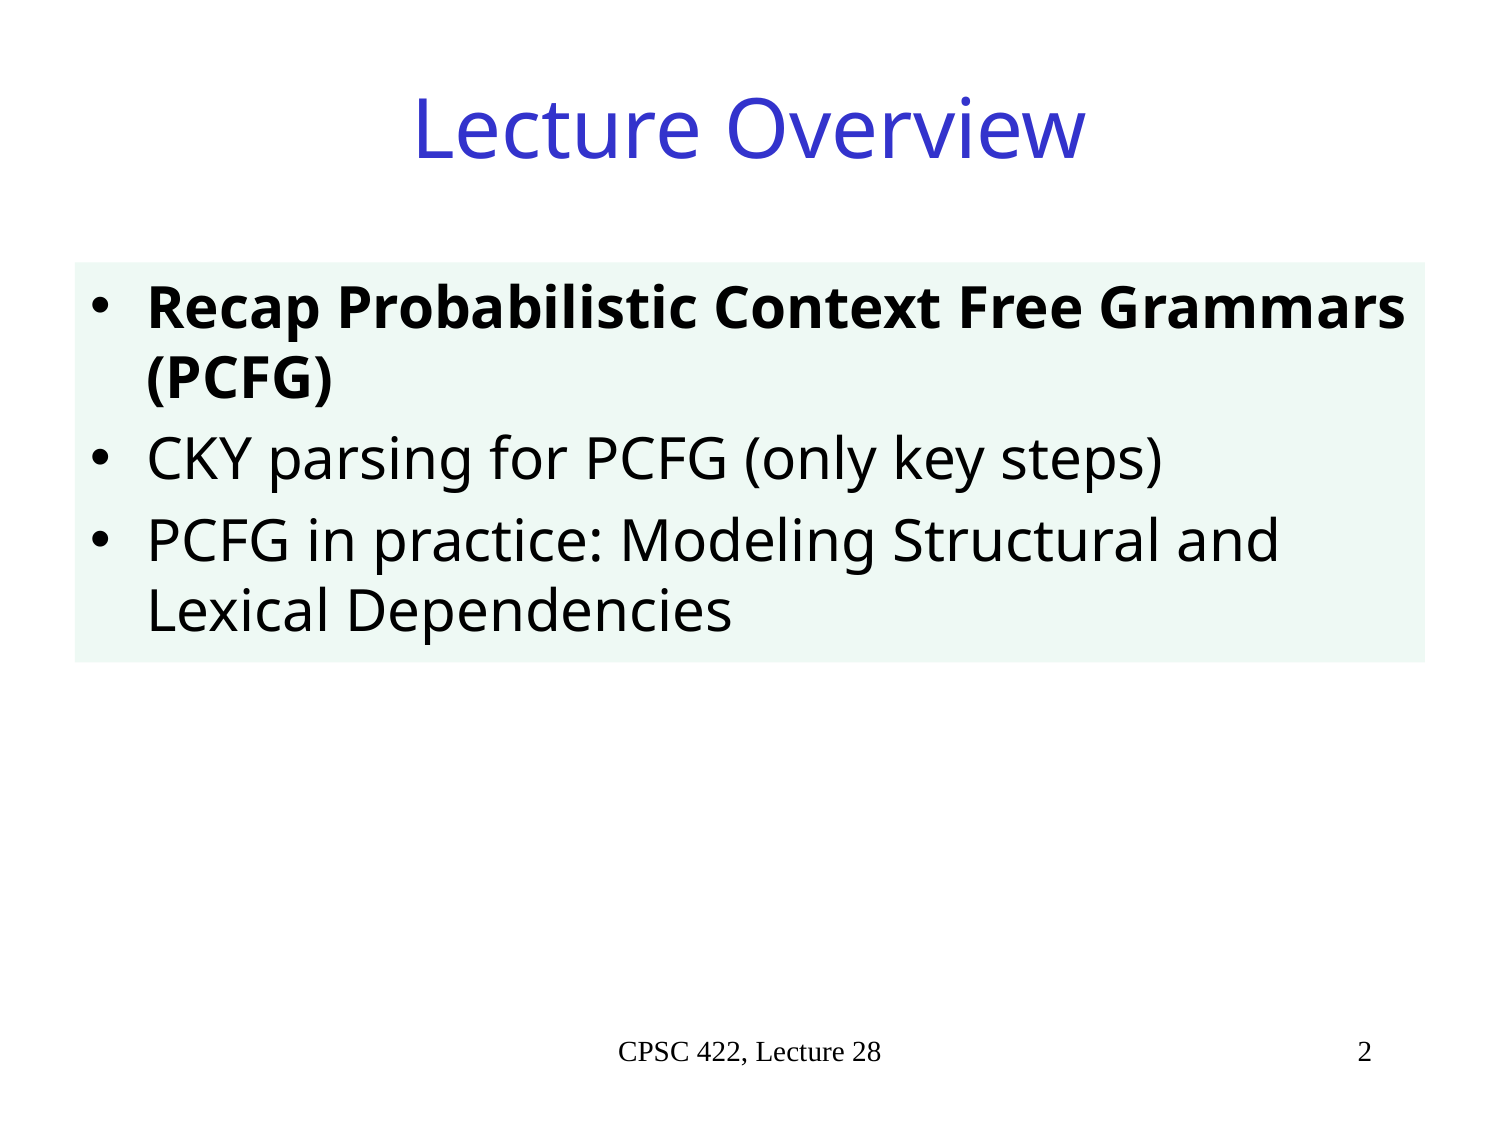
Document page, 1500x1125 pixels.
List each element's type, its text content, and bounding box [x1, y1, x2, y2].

title Lecture Overview [111, 30, 1388, 219]
footer CPSC 422, Lecture 28 [512, 1024, 988, 1101]
text_box Recap Probabilistic Context Free Grammars (PCFG) CKY parsing for PCFG (only key steps) PCFG in practice: Modeling Structural and Lexical Dependencies [74, 262, 1425, 663]
slide_number 2 [1074, 1024, 1388, 1101]
